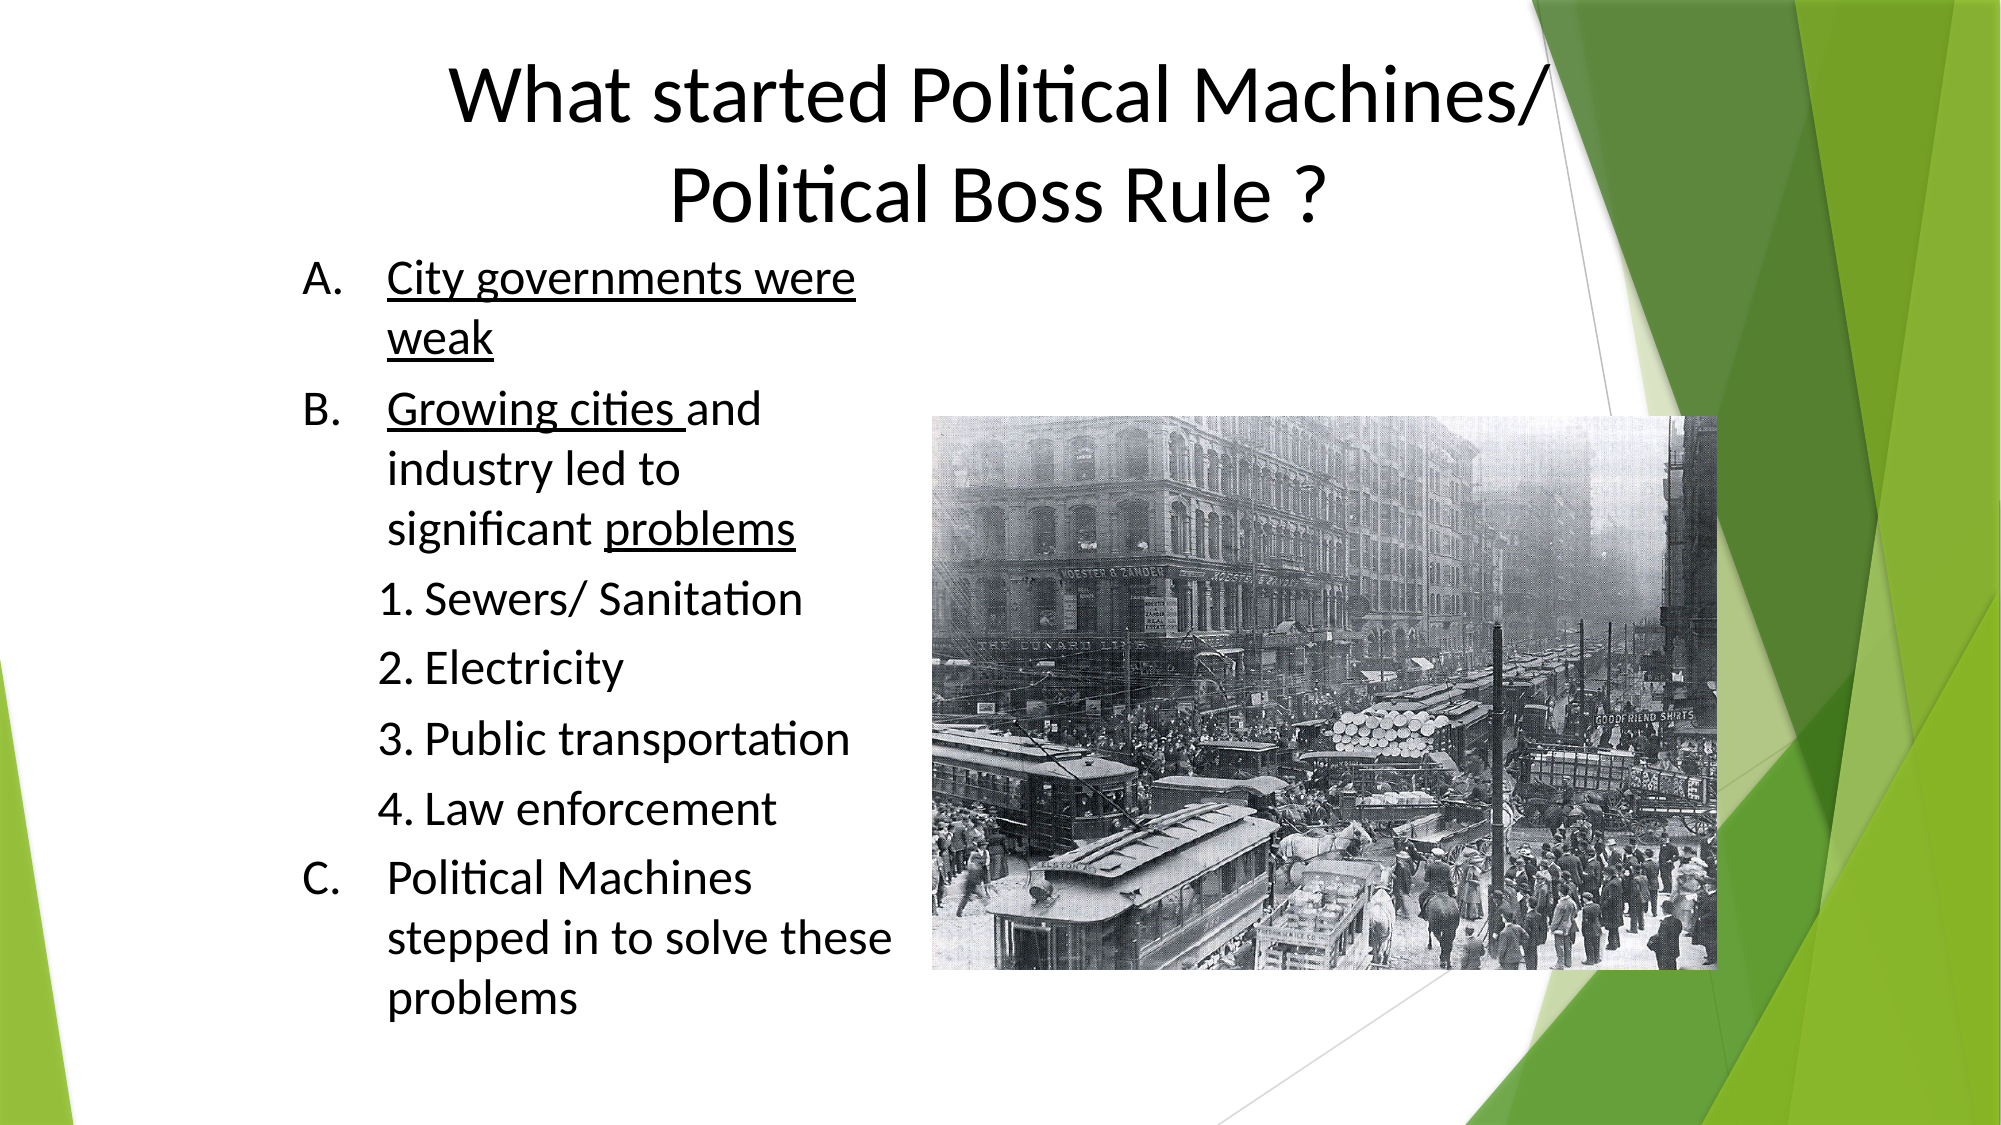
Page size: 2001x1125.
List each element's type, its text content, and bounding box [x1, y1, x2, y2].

title What started Political Machines/ Political Boss Rule ? [324, 45, 1675, 233]
picture [932, 416, 1717, 971]
list City governments were weak Growing cities and industry led to significant problems Sewers/ Sanitation Electricity Public transportation Law enforcement Political Machines stepped in to solve these problems [287, 237, 913, 1100]
